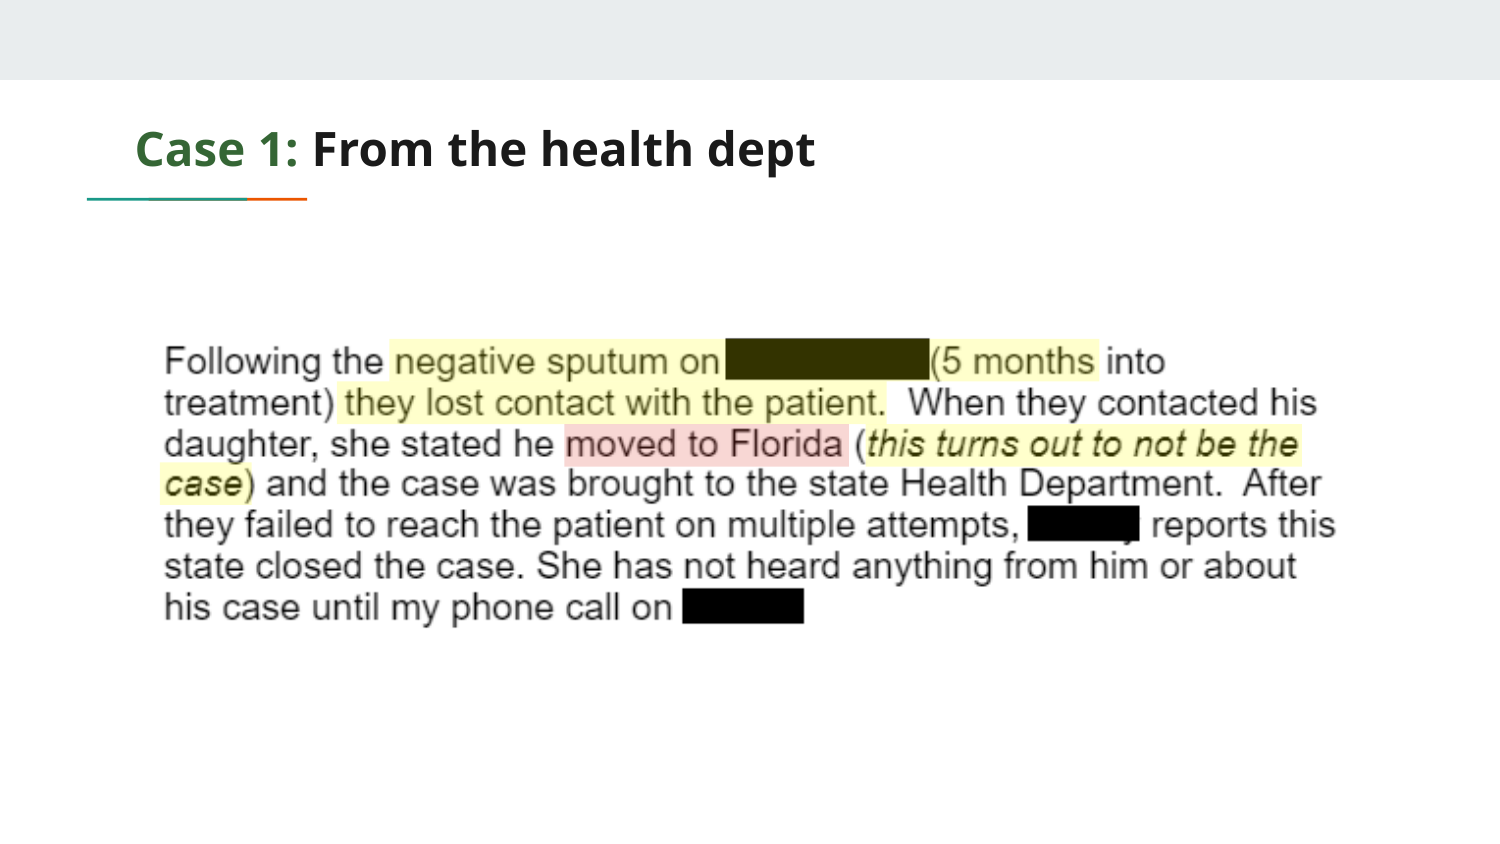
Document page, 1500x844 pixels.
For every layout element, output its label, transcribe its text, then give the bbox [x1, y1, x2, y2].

title Case 1: From the health dept [119, 103, 1381, 192]
picture [152, 333, 1348, 634]
